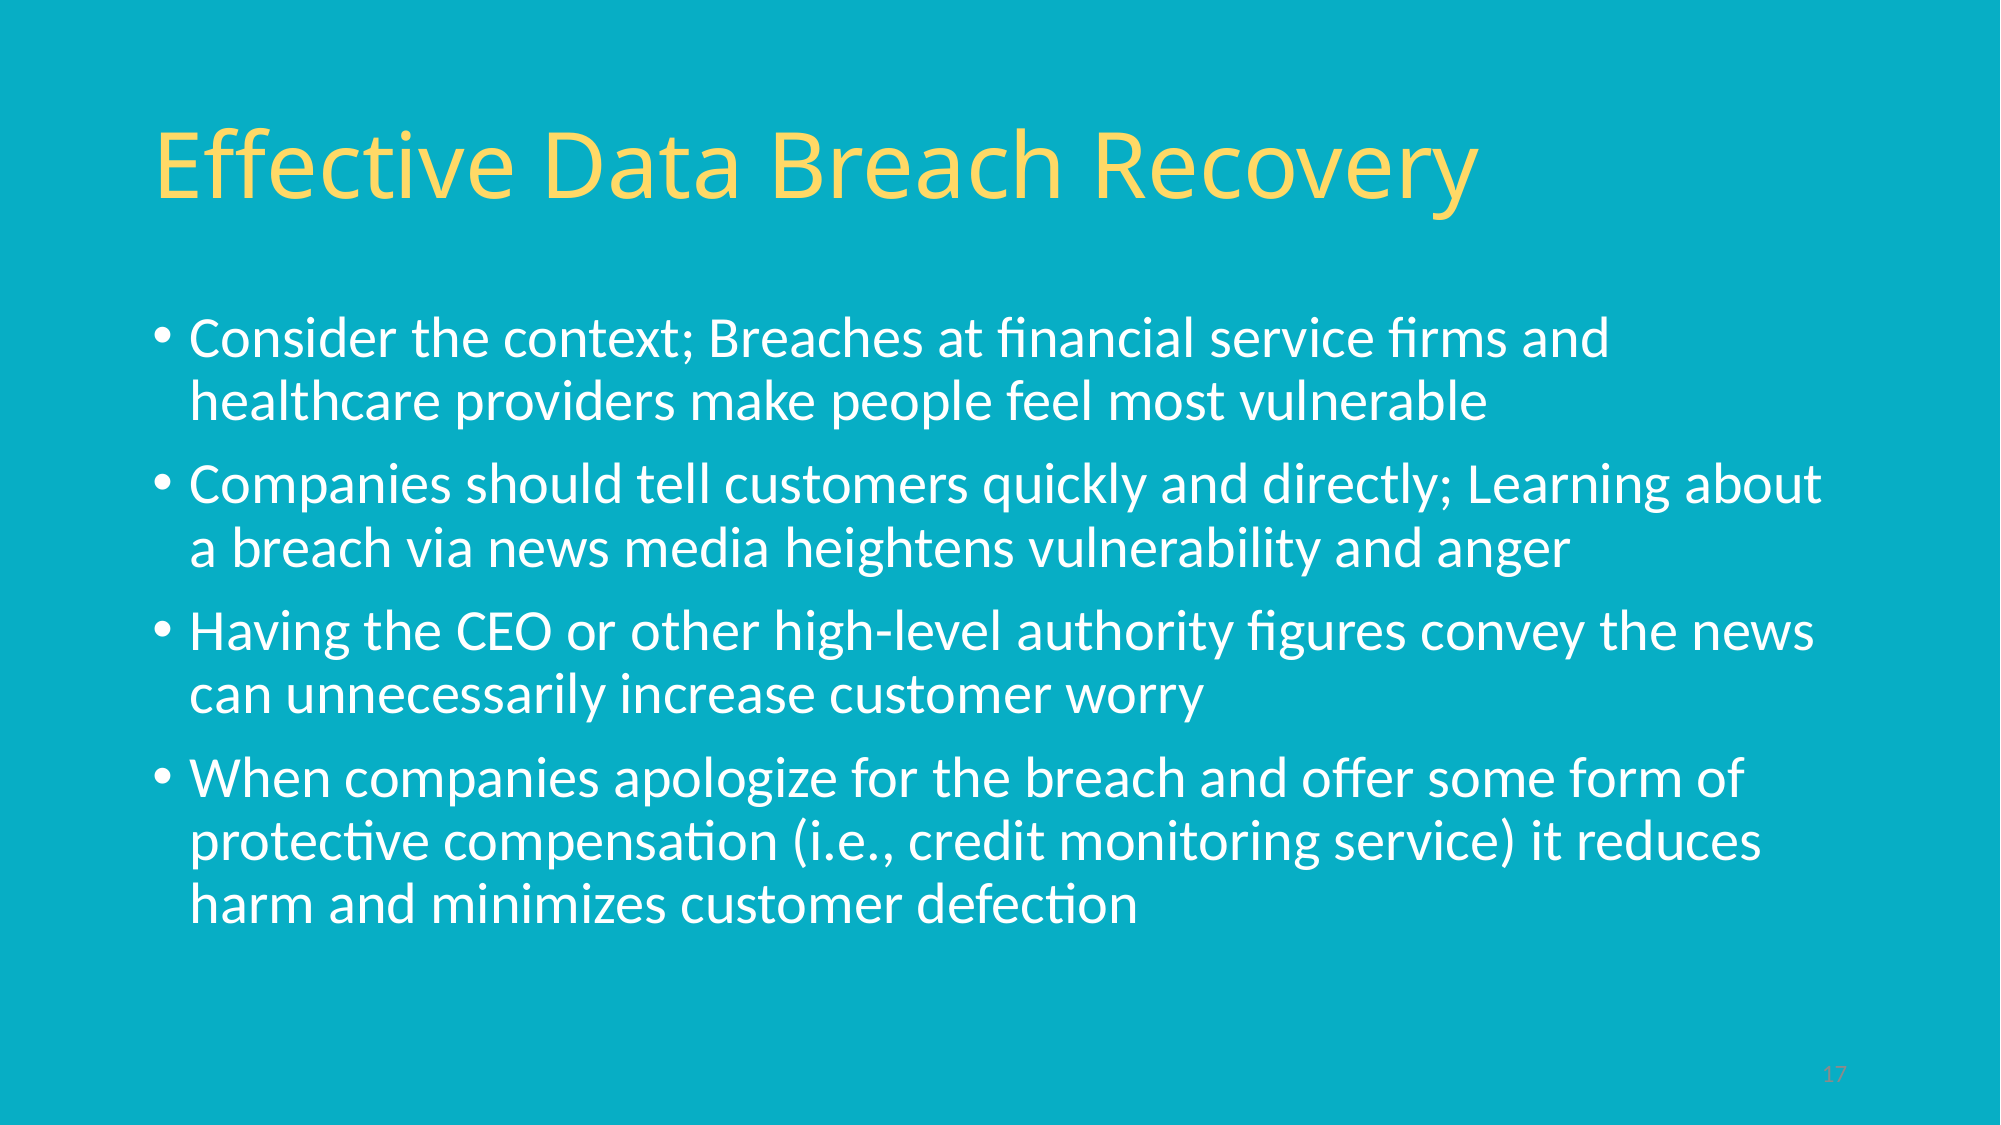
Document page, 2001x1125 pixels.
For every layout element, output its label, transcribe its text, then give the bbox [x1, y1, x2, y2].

slide_number 17 [1412, 1042, 1863, 1103]
list Consider the context; Breaches at financial service firms and healthcare providers make people feel most vulnerable Companies should tell customers quickly and directly; Learning about a breach via news media heightens vulnerability and anger Having the CEO or other high-level authority figures convey the news can unnecessarily increase customer worry When companies apologize for the breach and offer some form of protective compensation (i.e., credit monitoring service) it reduces harm and minimizes customer defection [137, 299, 1863, 1014]
title Effective Data Breach Recovery [137, 59, 1863, 278]
